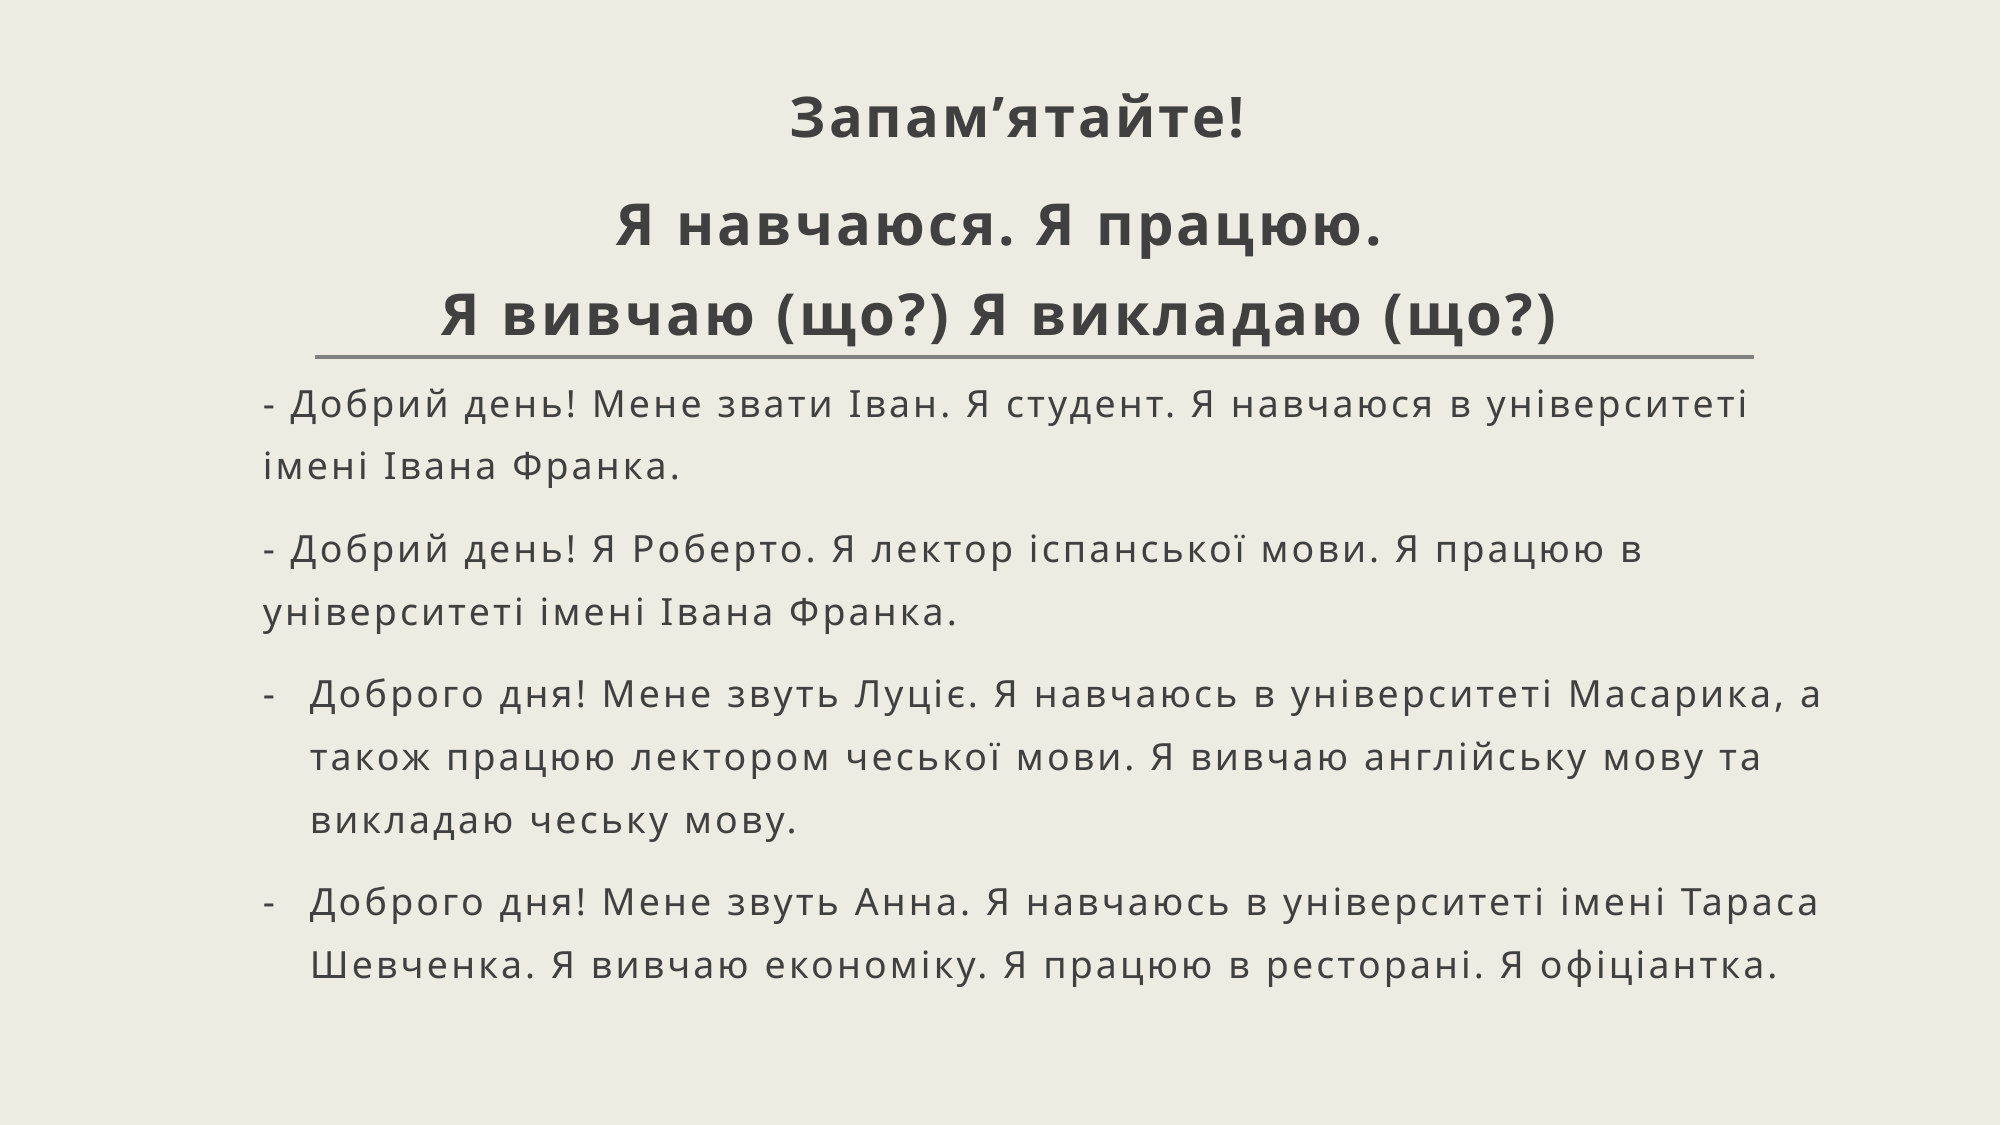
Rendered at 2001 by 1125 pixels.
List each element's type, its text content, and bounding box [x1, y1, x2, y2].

list - Добрий день! Мене звати Іван. Я студент. Я навчаюся в університеті імені Івана Франка. - Добрий день! Я Роберто. Я лектор іспанської мови. Я працюю в університеті імені Івана Франка. Доброго дня! Мене звуть Луціє. Я навчаюсь в університеті Масарика, а також працюю лектором чеської мови. Я вивчаю англійську мову та викладаю чеську мову. Доброго дня! Мене звуть Анна. Я навчаюсь в університеті імені Тараса Шевченка. Я вивчаю економіку. Я працюю в ресторані. Я офіціантка. [244, 343, 1856, 1082]
text_box Я навчаюся. Я працюю. Я вивчаю (що?) Я викладаю (що?) [280, 146, 1720, 363]
title Запам’ятайте! [297, 43, 1737, 164]
